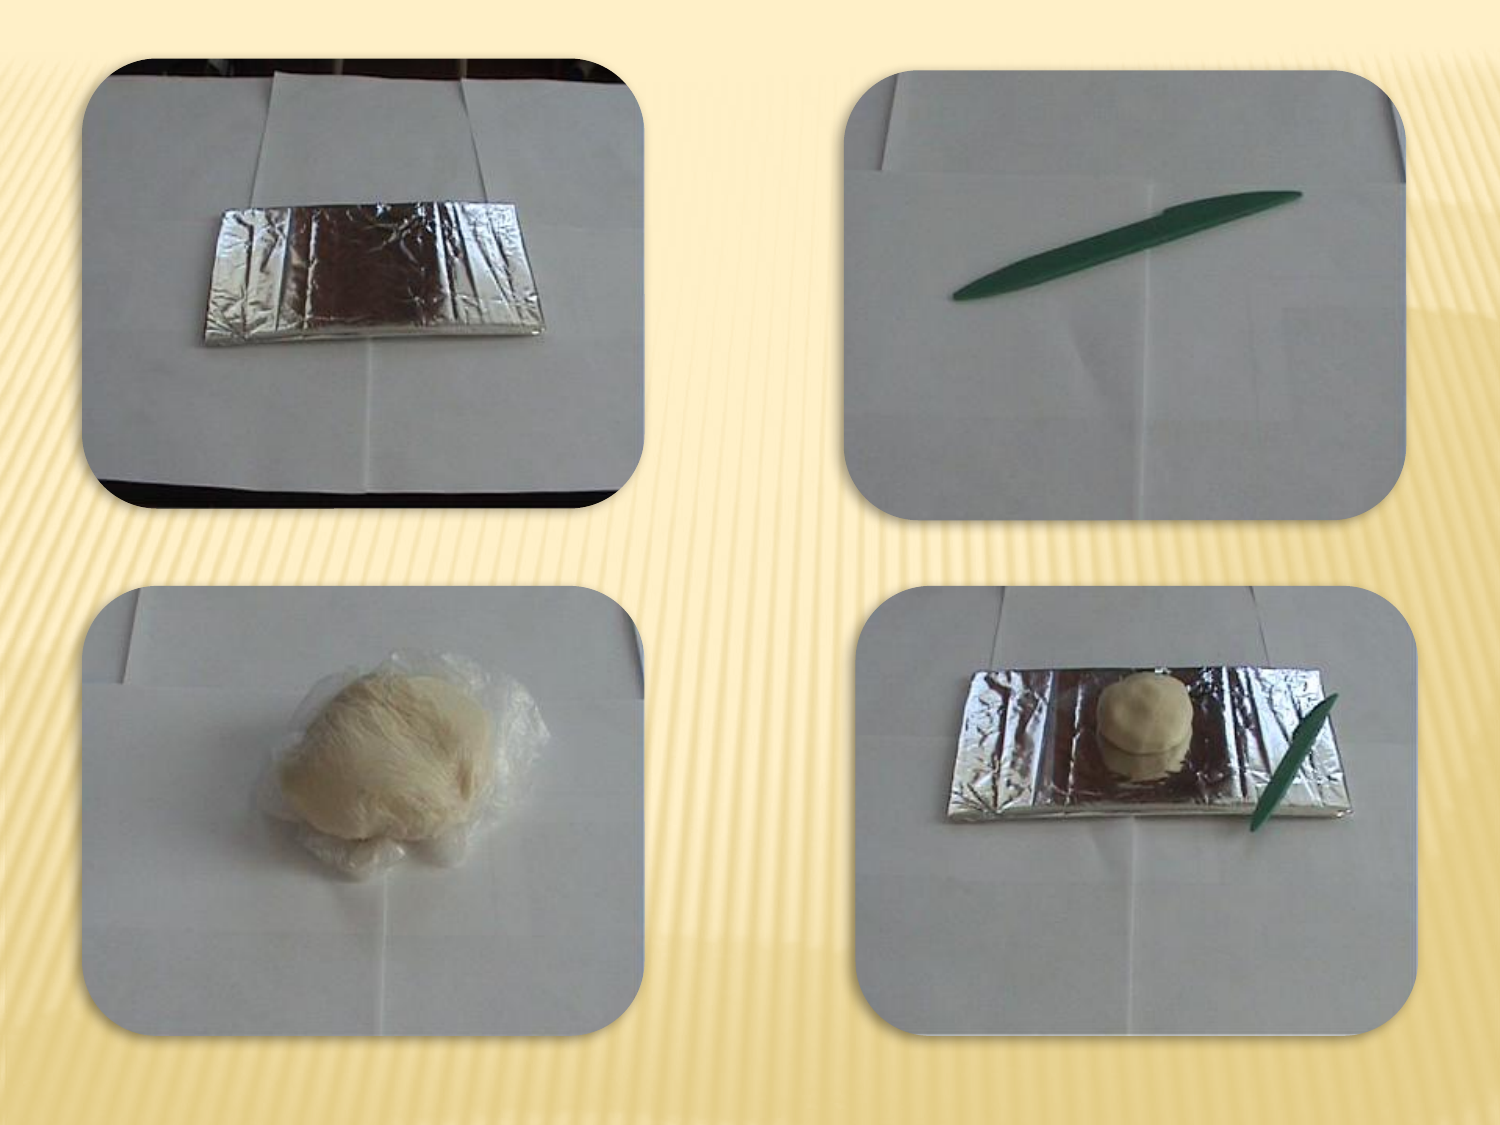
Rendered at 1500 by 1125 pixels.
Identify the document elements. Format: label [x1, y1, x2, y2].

picture [81, 585, 645, 1037]
picture [81, 58, 645, 509]
picture [855, 585, 1419, 1037]
picture [843, 69, 1407, 521]
